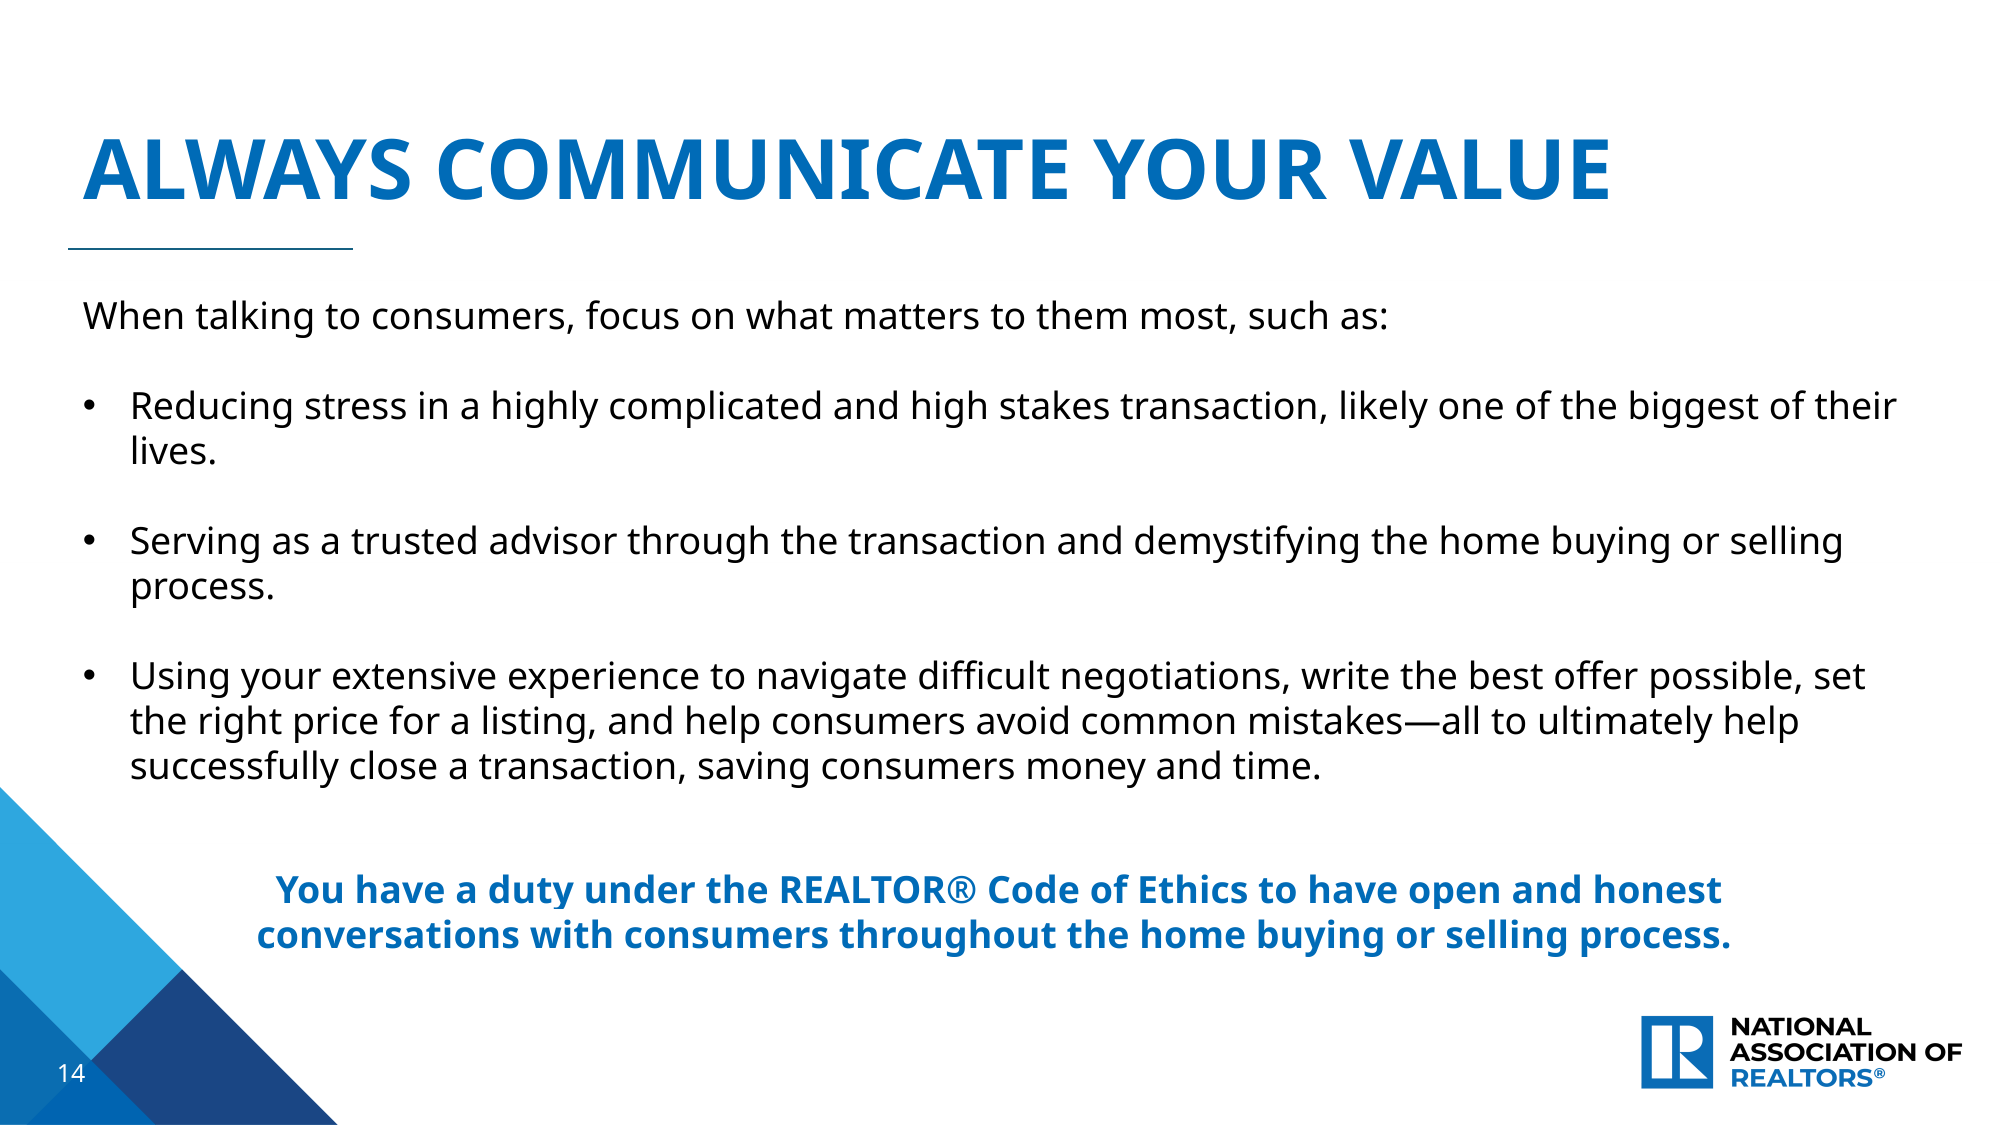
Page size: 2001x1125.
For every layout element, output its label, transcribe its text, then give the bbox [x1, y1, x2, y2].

text_box When talking to consumers, focus on what matters to them most, such as: Reducing stress in a highly complicated and high stakes transaction, likely one of the biggest of their lives. Serving as a trusted advisor through the transaction and demystifying the home buying or selling process. Using your extensive experience to navigate difficult negotiations, write the best offer possible, set the right price for a listing, and help consumers avoid common mistakes—all to ultimately help successfully close a transaction, saving consumers money and time. [68, 284, 1932, 794]
picture [0, 0, 2000, 1125]
text_box You have a duty under the REALTOR® Code of Ethics to have open and honest conversations with consumers throughout the home buying or selling process. [135, 858, 1865, 964]
text_box ALWAYS COMMUNICATE YOUR VALUE [68, 108, 1932, 224]
